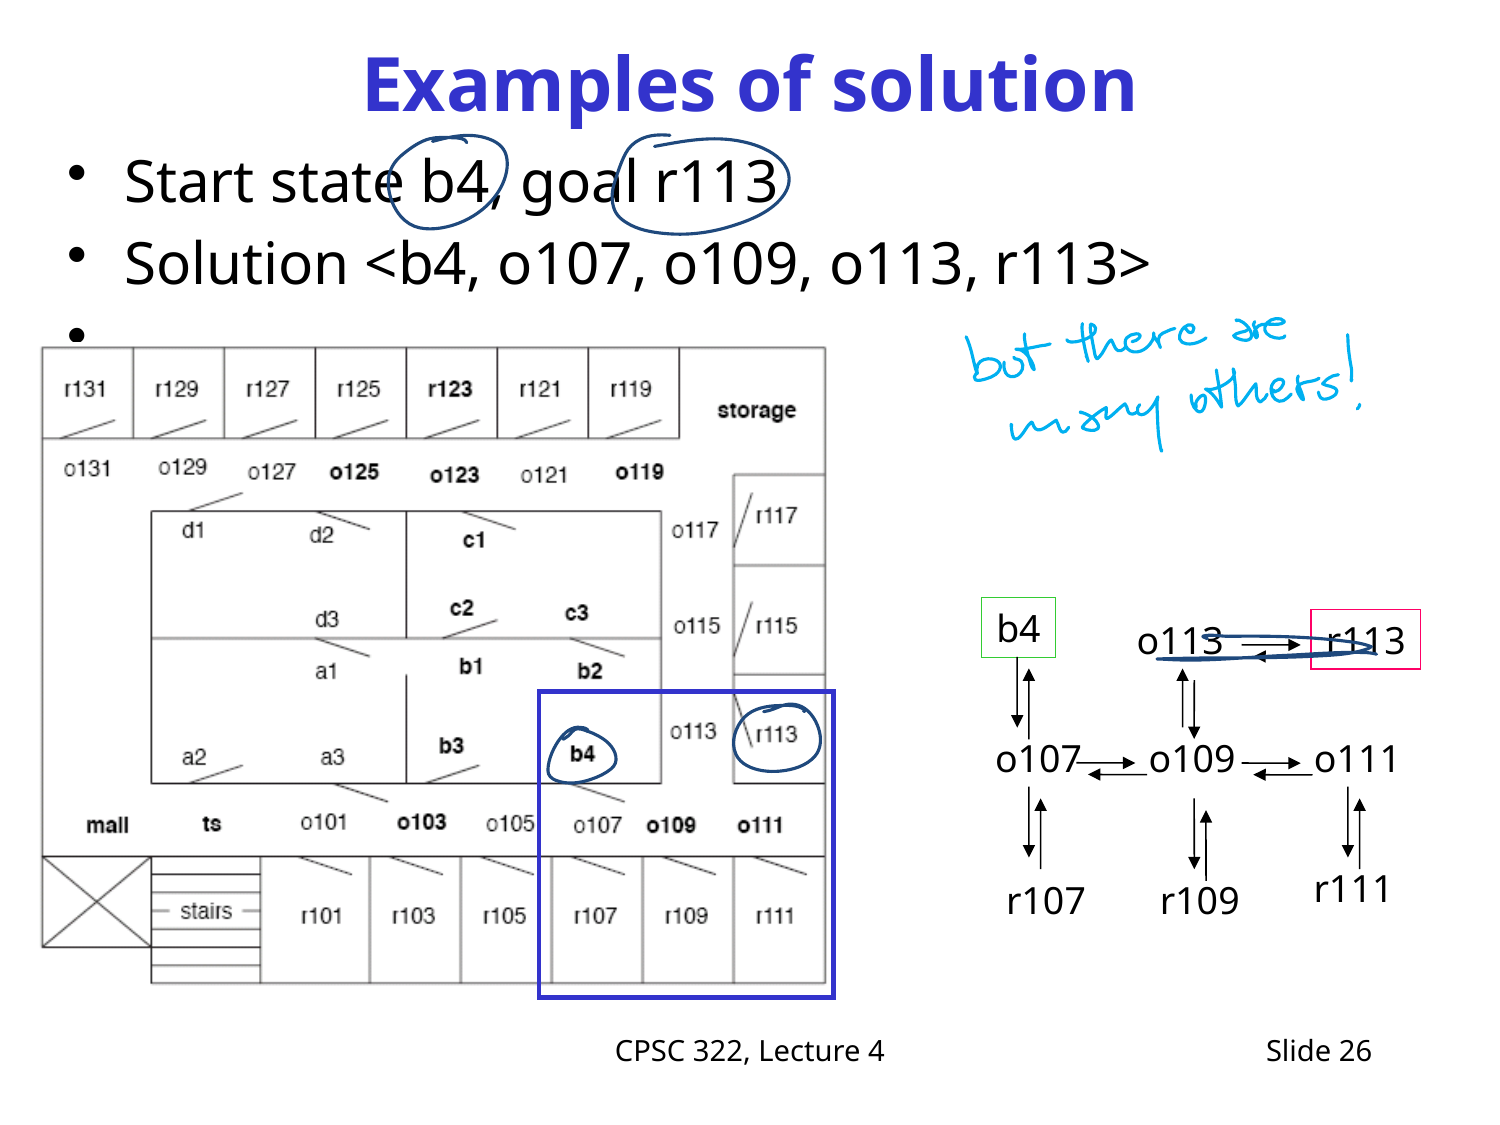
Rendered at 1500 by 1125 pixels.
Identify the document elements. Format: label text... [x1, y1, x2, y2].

text_box [1087, 768, 1148, 781]
text_box [1022, 668, 1036, 740]
text_box r109 [1145, 869, 1255, 929]
text_box b4 [981, 597, 1056, 658]
text_box [1256, 650, 1266, 655]
slide_number Slide 26 [1074, 1024, 1388, 1101]
text_box [1241, 756, 1301, 770]
text_box o113 [1121, 609, 1239, 670]
text_box [1022, 786, 1036, 858]
text_box [1341, 786, 1355, 858]
text_box r113 [1311, 609, 1421, 670]
text_box o109 [1133, 727, 1251, 788]
text_box [1253, 768, 1313, 781]
text_box [1353, 798, 1366, 870]
text_box o107 [980, 727, 1097, 788]
text_box o111 [1299, 727, 1416, 788]
text_box [1011, 656, 1024, 728]
text_box [1241, 639, 1301, 652]
text_box r111 [1298, 857, 1409, 918]
text_box r107 [991, 869, 1101, 929]
footer CPSC 322, Lecture 4 [512, 1024, 988, 1101]
text_box [1076, 756, 1136, 770]
text_box Start state b4, goal r113 Solution <b4, o107, o109, o113, r113> [53, 137, 1447, 457]
text_box [1176, 668, 1189, 728]
text_box [1188, 798, 1201, 870]
text_box [1034, 798, 1047, 870]
picture [29, 342, 844, 996]
title Examples of solution [49, 24, 1451, 138]
text_box [1199, 810, 1213, 881]
text_box [1188, 680, 1201, 740]
